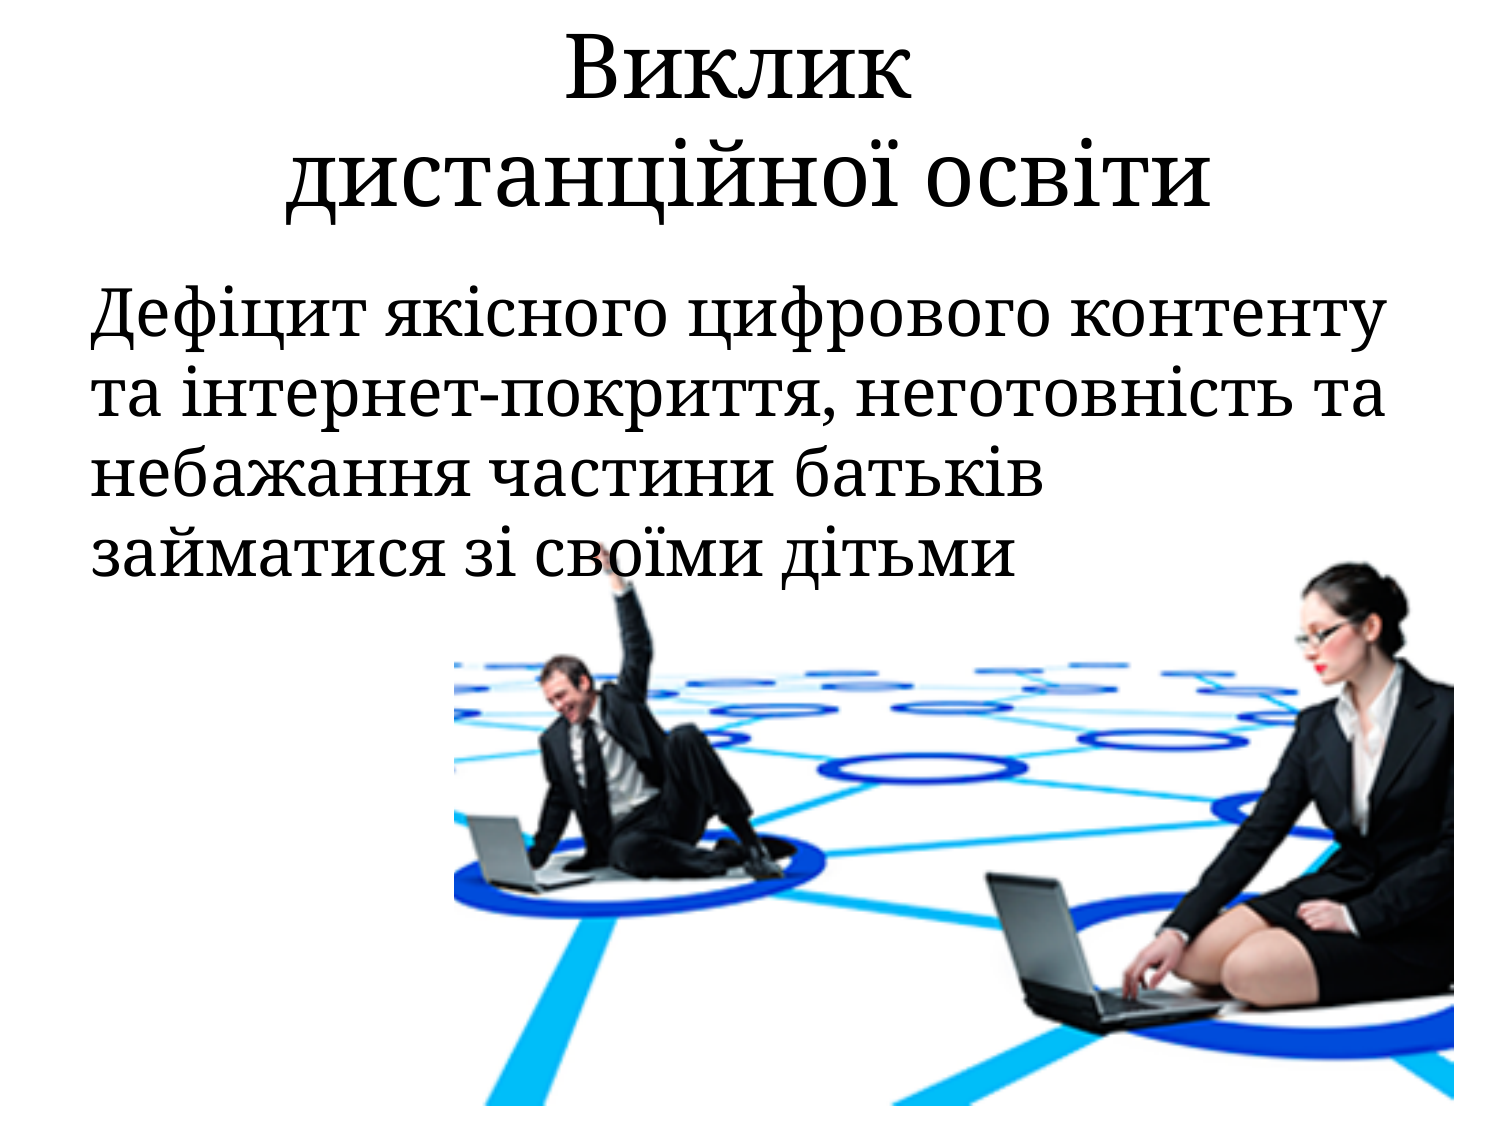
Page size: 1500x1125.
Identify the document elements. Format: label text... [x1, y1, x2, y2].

title Виклик дистанційної освіти [0, 0, 1500, 233]
list Дефіцит якісного цифрового контенту та інтернет-покриття, неготовність та небажання частини батьків займатися зі своїми дітьми [75, 262, 1425, 1106]
picture [454, 461, 1454, 1107]
